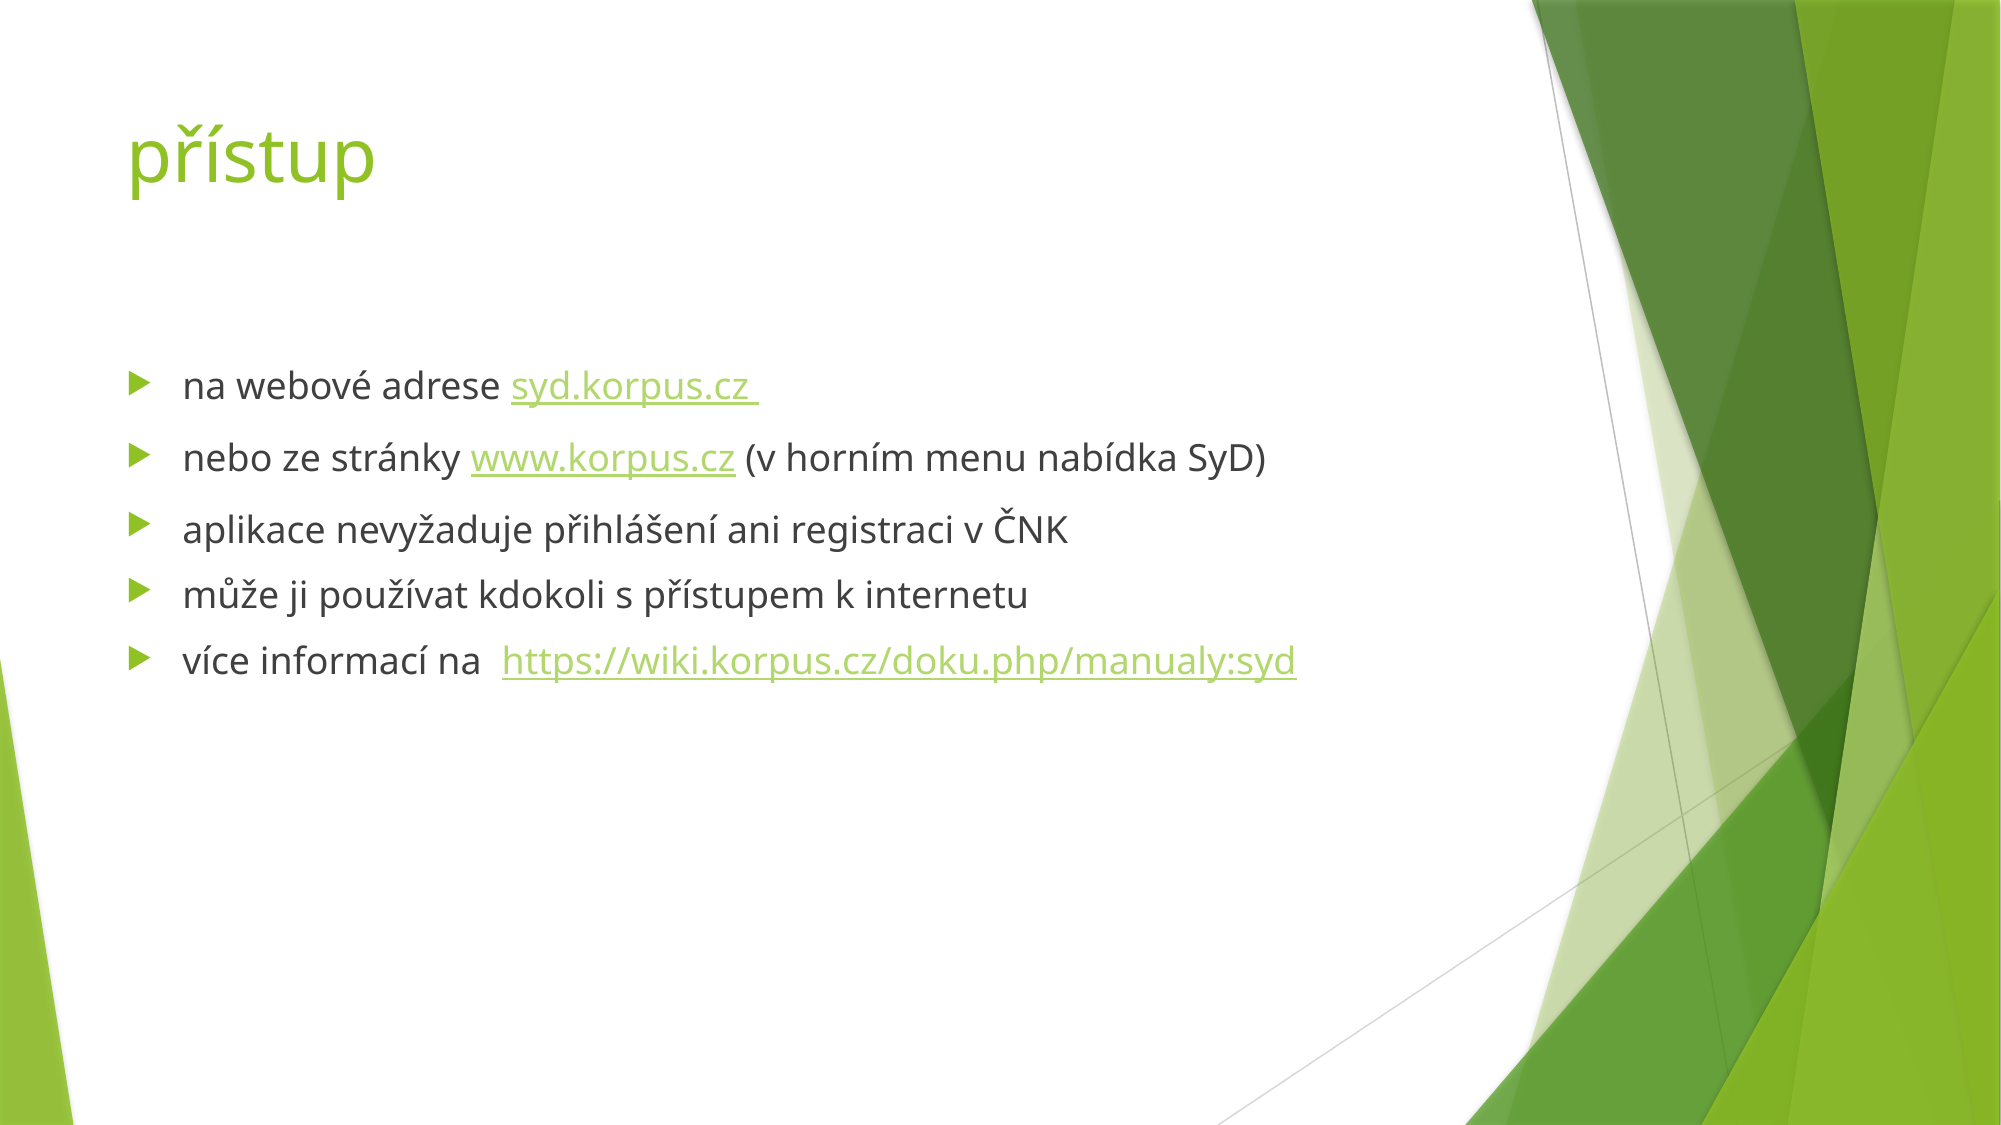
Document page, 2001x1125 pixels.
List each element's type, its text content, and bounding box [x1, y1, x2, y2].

title přístup [111, 99, 1522, 317]
list na webové adrese syd.korpus.cz nebo ze stránky www.korpus.cz (v horním menu nabídka SyD) aplikace nevyžaduje přihlášení ani registraci v ČNK může ji používat kdokoli s přístupem k internetu více informací na https://wiki.korpus.cz/doku.php/manualy:syd [111, 354, 1522, 992]
